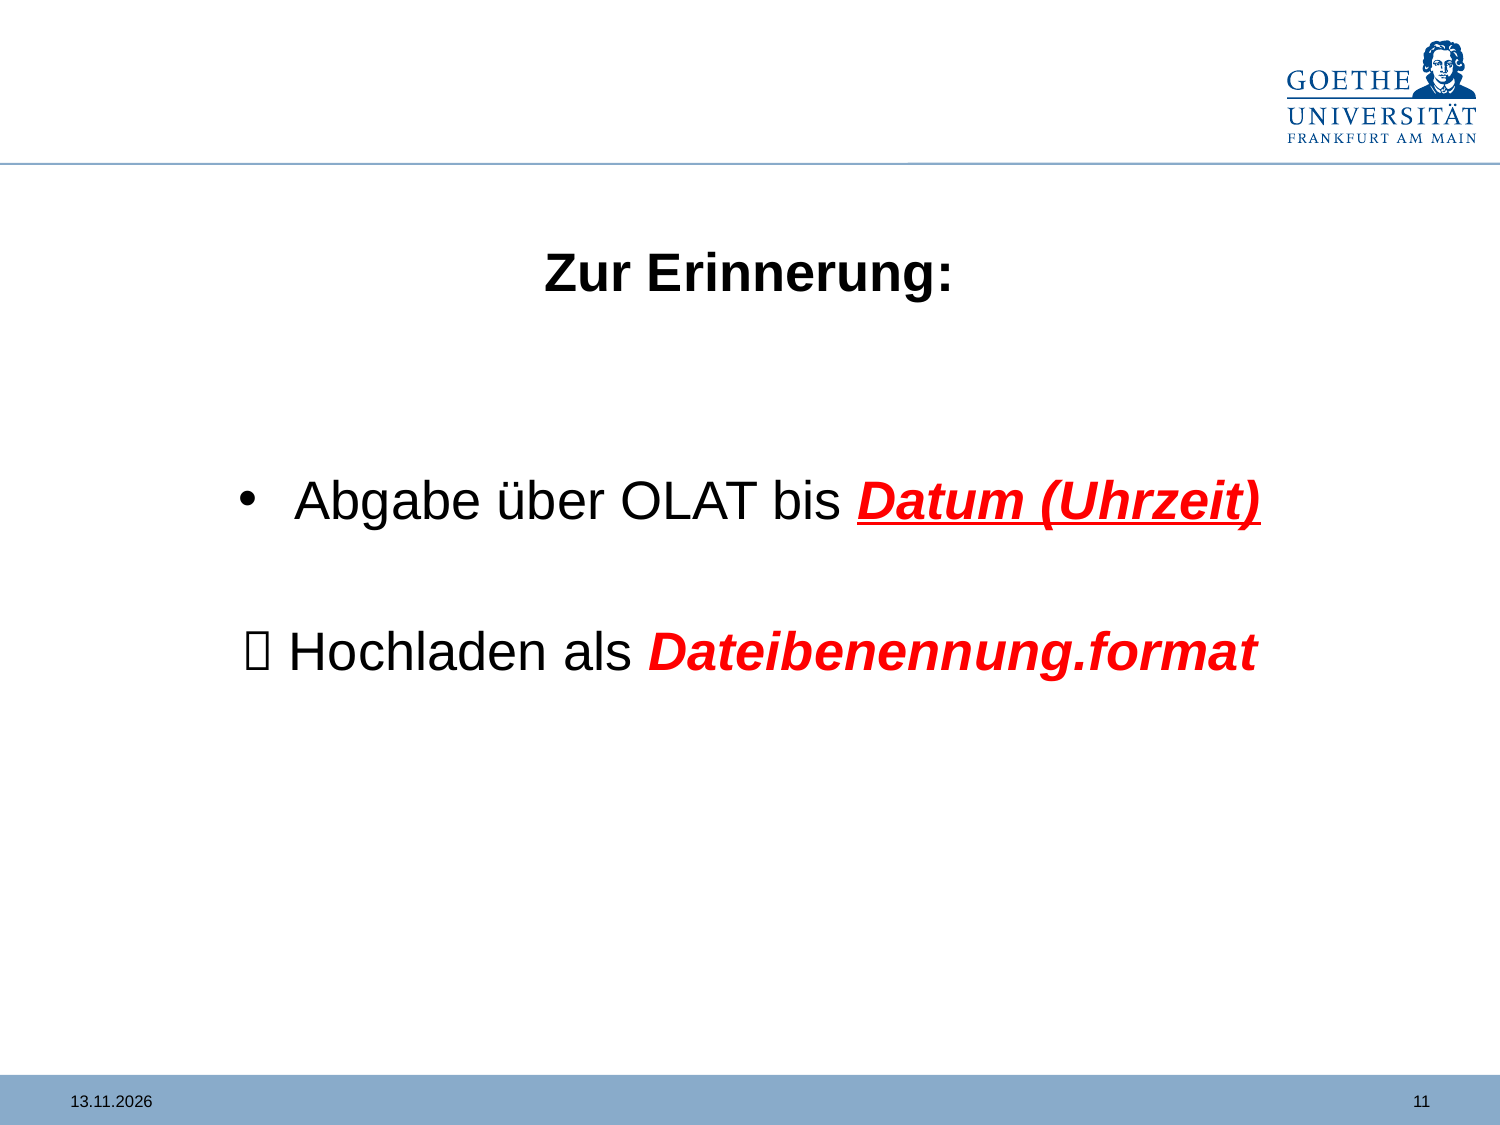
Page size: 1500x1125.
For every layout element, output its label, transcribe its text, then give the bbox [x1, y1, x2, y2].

list Zur Erinnerung: Abgabe über OLAT bis Datum (Uhrzeit)  Hochladen als Dateibenennung.format [70, 237, 1429, 1006]
